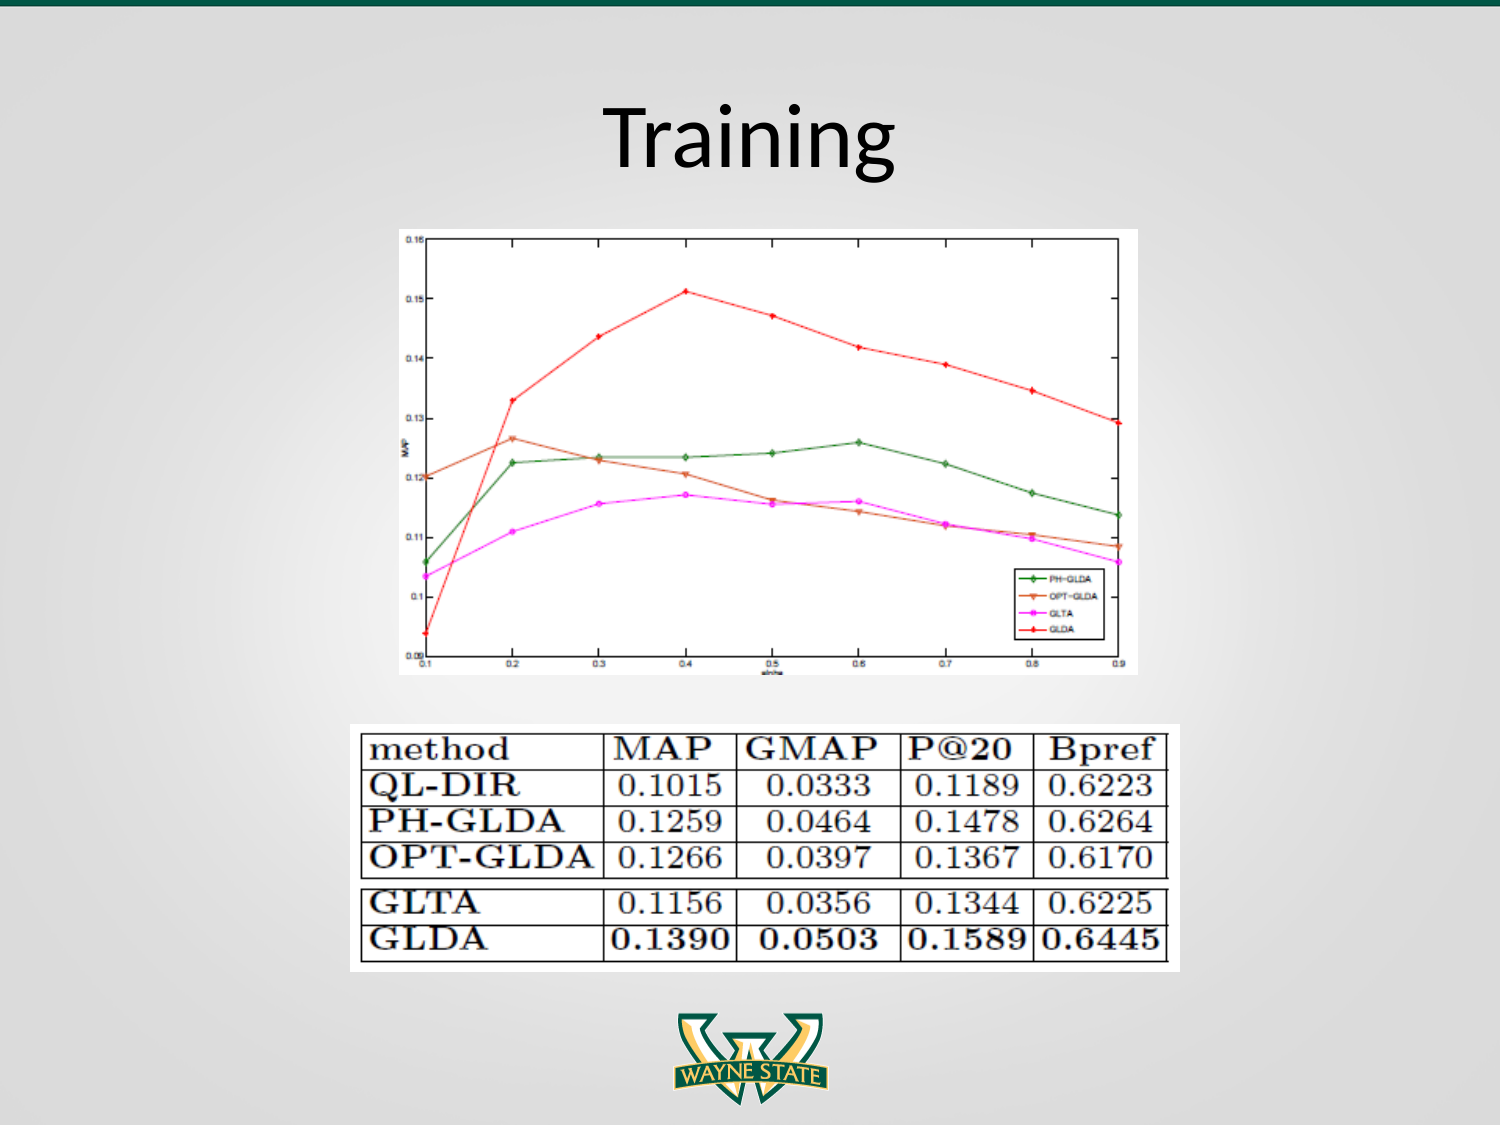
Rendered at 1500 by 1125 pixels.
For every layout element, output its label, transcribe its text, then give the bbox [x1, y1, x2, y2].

title Training [75, 37, 1426, 225]
picture [0, 0, 1500, 1125]
